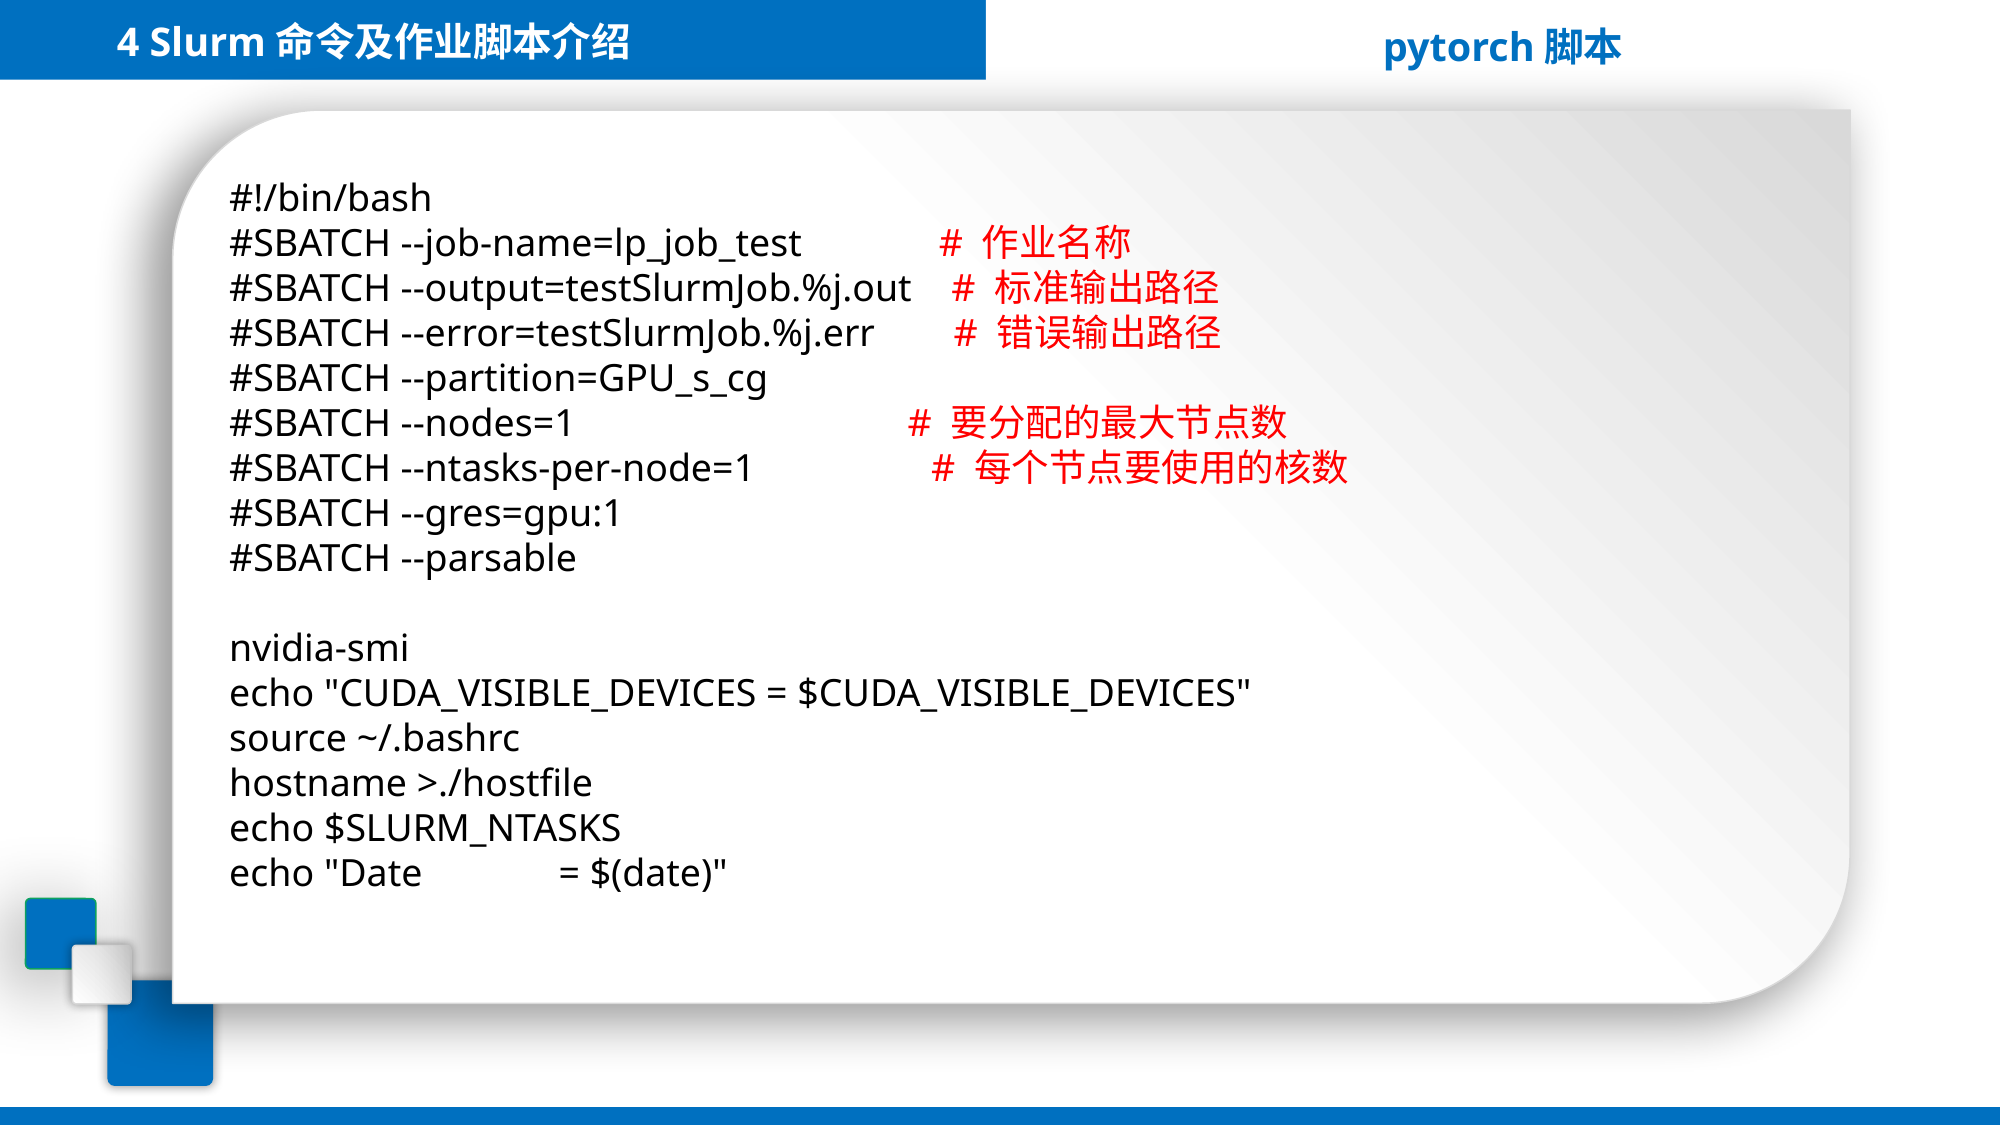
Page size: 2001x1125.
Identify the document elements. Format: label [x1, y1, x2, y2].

text_box [25, 898, 214, 1086]
text_box [0, 0, 2000, 1125]
